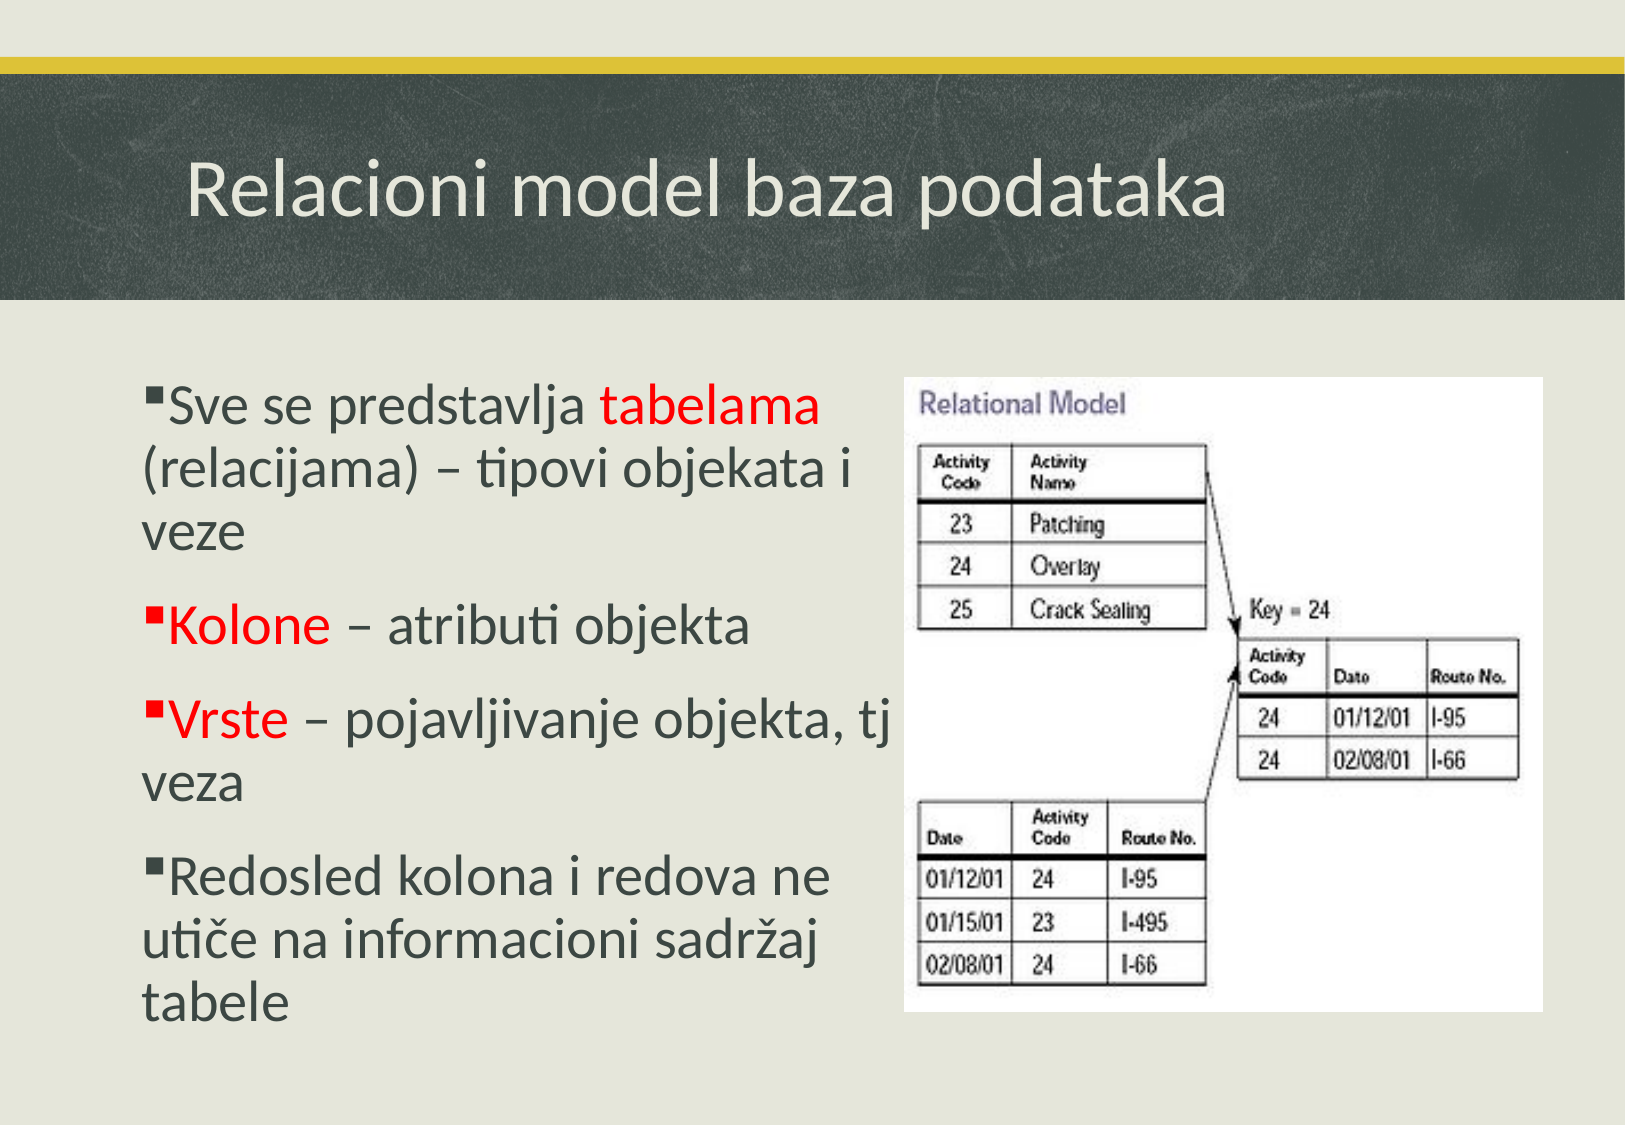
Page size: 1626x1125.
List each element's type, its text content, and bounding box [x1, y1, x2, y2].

picture [0, 74, 1625, 300]
list Sve se predstavlja tabelama (relacijama) – tipovi objekata i veze Kolone – atributi objekta Vrste – pojavljivanje objekta, tj veza Redosled kolona i redova ne utiče na informacioni sadržaj tabele [126, 366, 921, 1037]
title Relacioni model baza podataka [170, 76, 1454, 300]
picture [904, 377, 1543, 1012]
